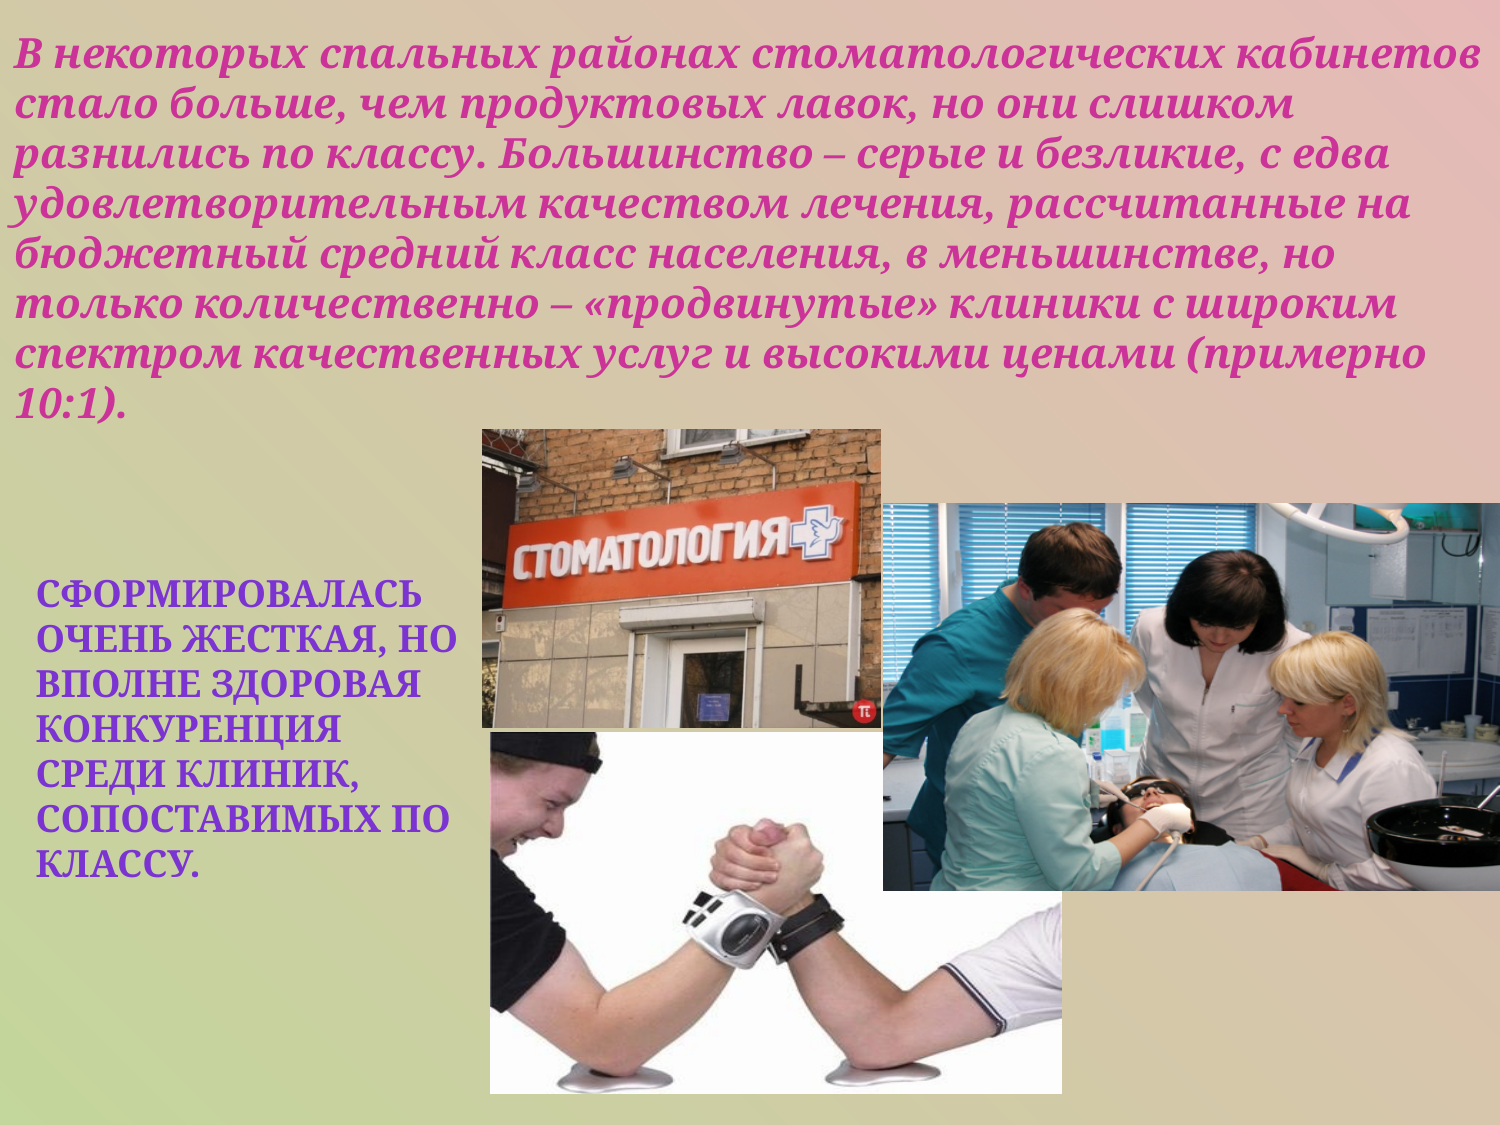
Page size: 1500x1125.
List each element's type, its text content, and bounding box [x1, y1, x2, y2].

text_box В некоторых спальных районах стоматологических кабинетов стало больше, чем продуктовых лавок, но они слишком разнились по классу. Большинство – серые и безликие, с едва удовлетворительным качеством лечения, рассчитанные на бюджетный средний класс населения, в меньшинстве, но только количественно – «продвинутые» клиники с широким спектром качественных услуг и высокими ценами (примерно 10:1). [0, 19, 1500, 434]
text_box Сформировалась очень жесткая, но вполне здоровая конкуренция среди клиник, сопоставимых по классу. [20, 562, 484, 893]
picture [489, 503, 1500, 1094]
picture [482, 429, 881, 729]
